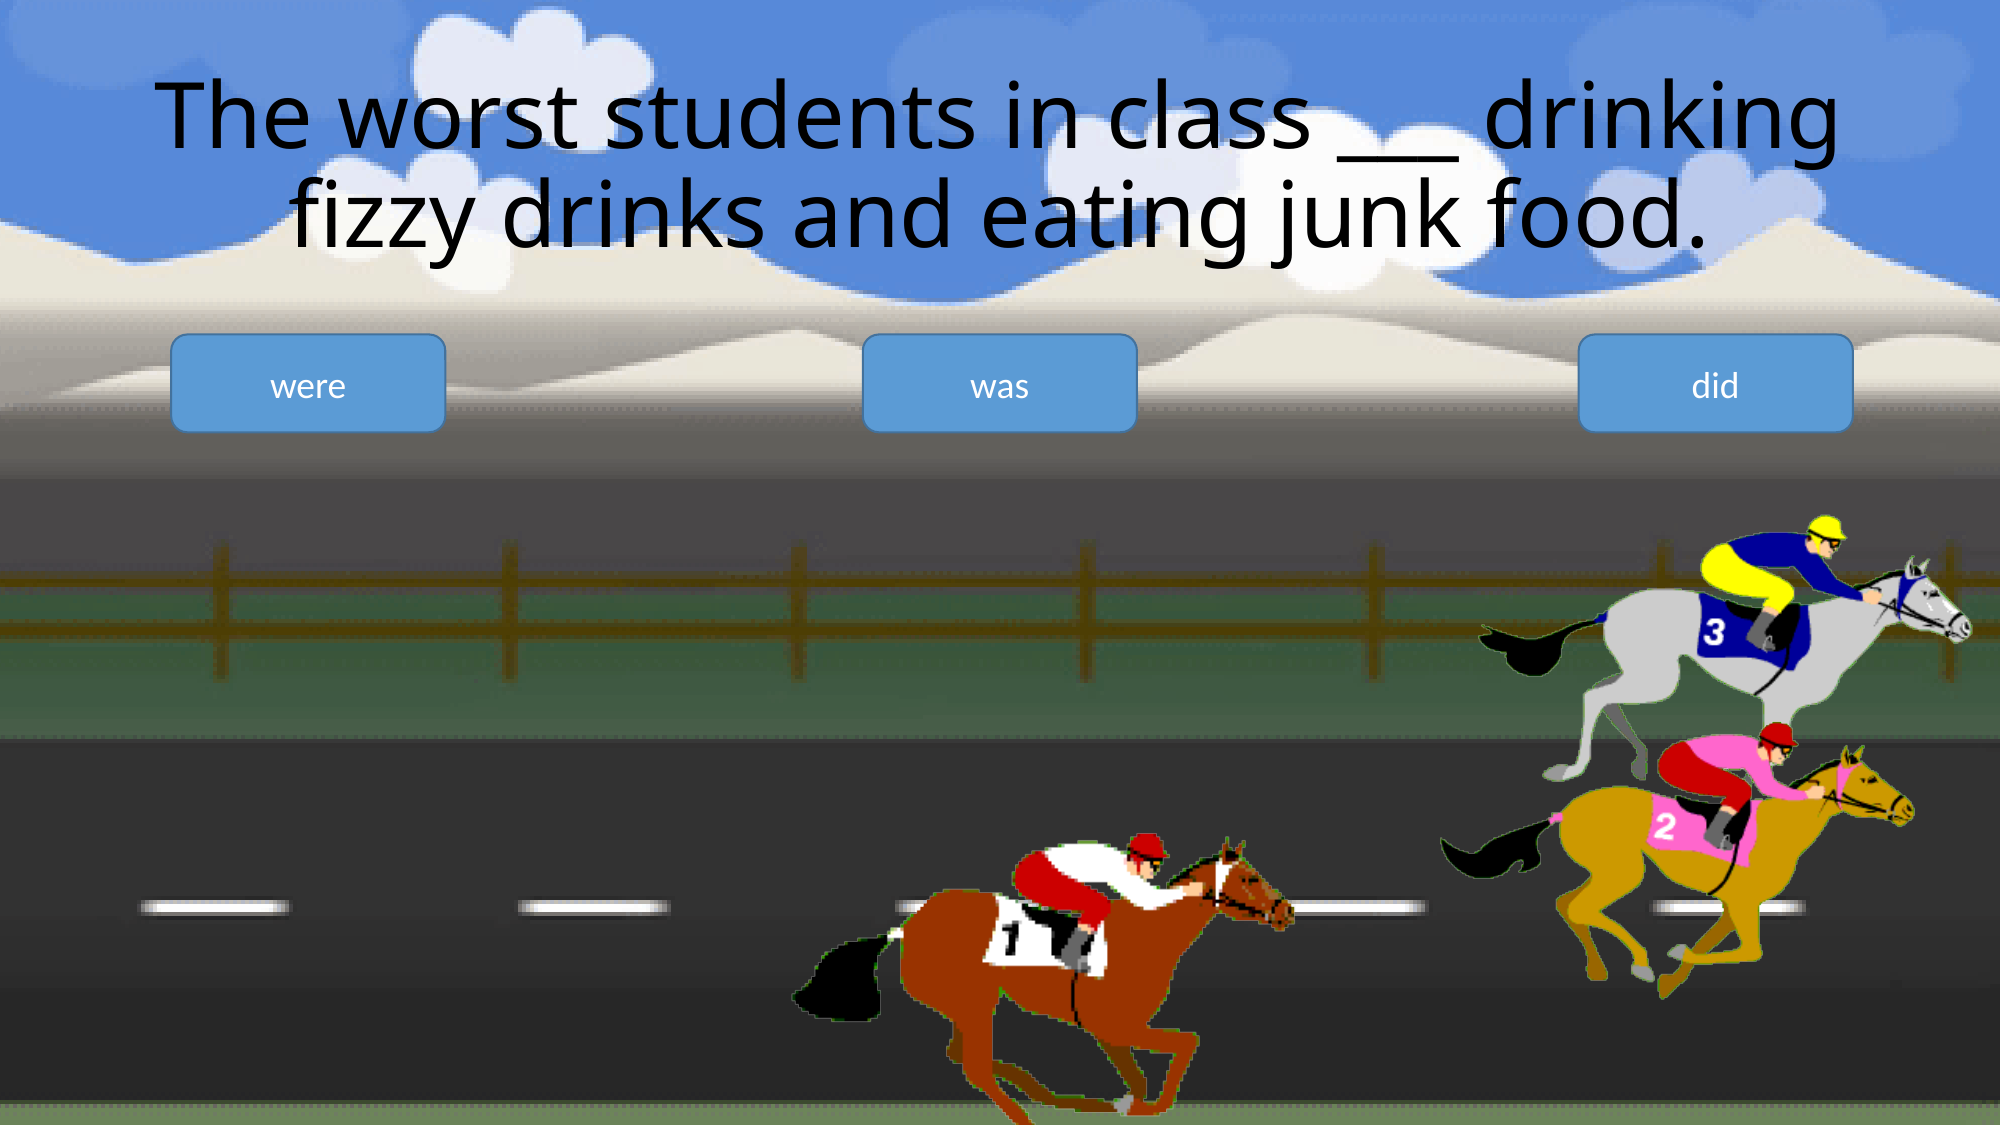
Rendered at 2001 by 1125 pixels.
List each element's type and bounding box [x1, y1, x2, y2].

picture [0, 0, 2000, 1125]
list [1378, 653, 2000, 1045]
list [720, 757, 1377, 1125]
